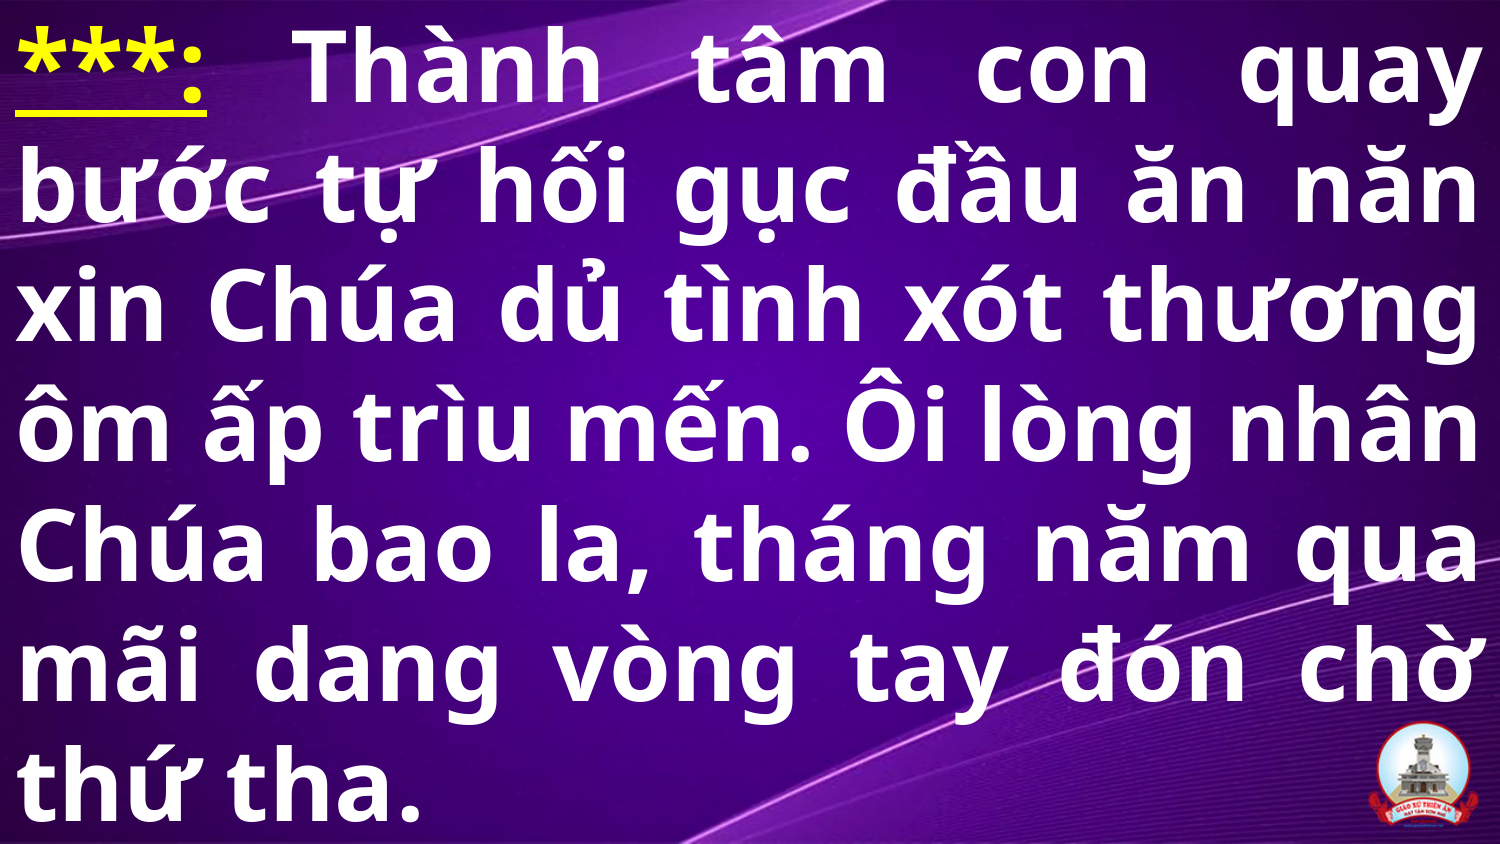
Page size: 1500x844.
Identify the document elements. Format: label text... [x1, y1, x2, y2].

title ***: Thành tâm con quay bước tự hối gục đầu ăn năn xin Chúa dủ tình xót thương ôm ấp trìu mến. Ôi lòng nhân Chúa bao la, tháng năm qua mãi dang vòng tay đón chờ thứ tha. [0, 0, 1500, 844]
